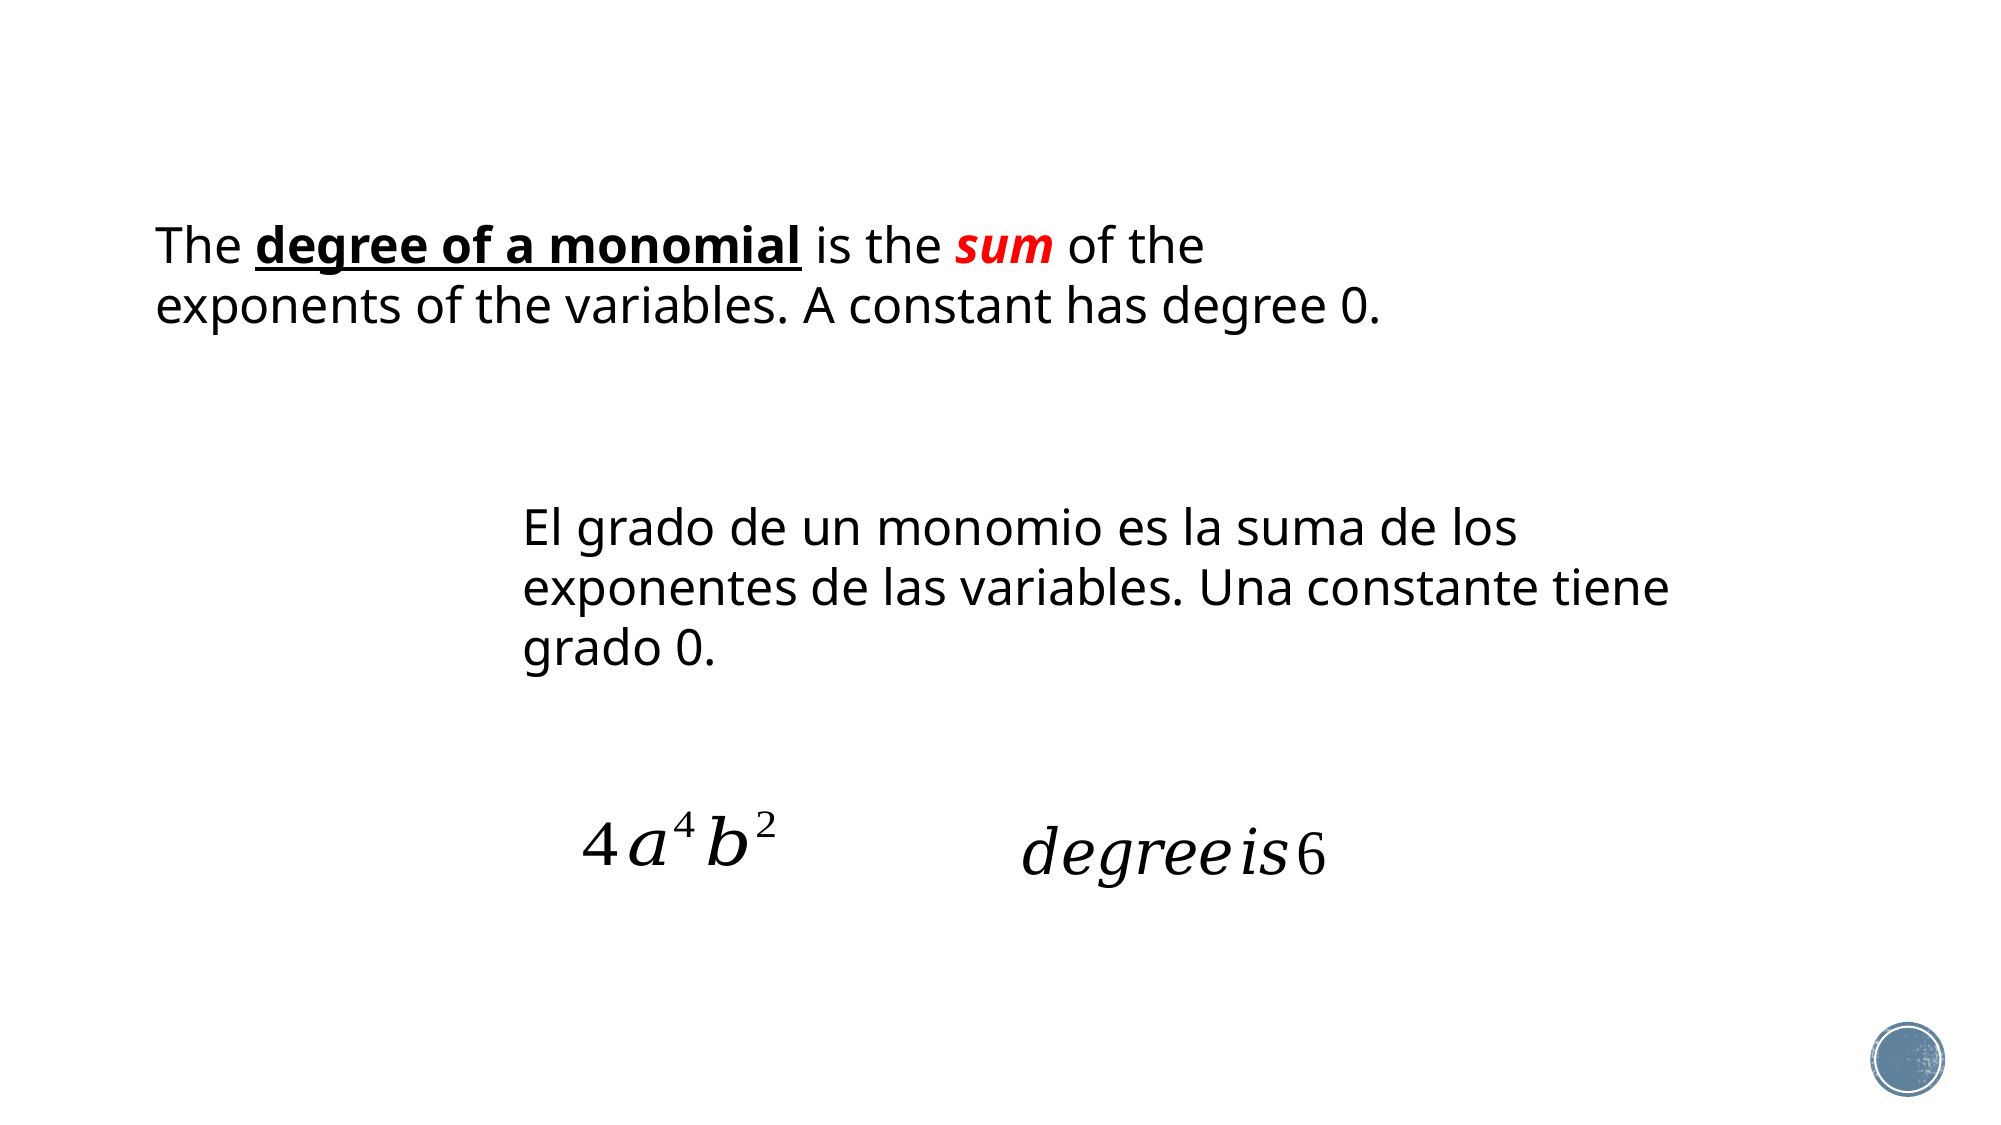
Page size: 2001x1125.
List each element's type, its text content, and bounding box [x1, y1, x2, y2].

text_box El grado de un monomio es la suma de los exponentes de las variables. Una constante tiene grado 0. [508, 488, 1786, 743]
text_box The degree of a monomial is the sum of the exponents of the variables. A constant has degree 0. [140, 205, 1419, 341]
